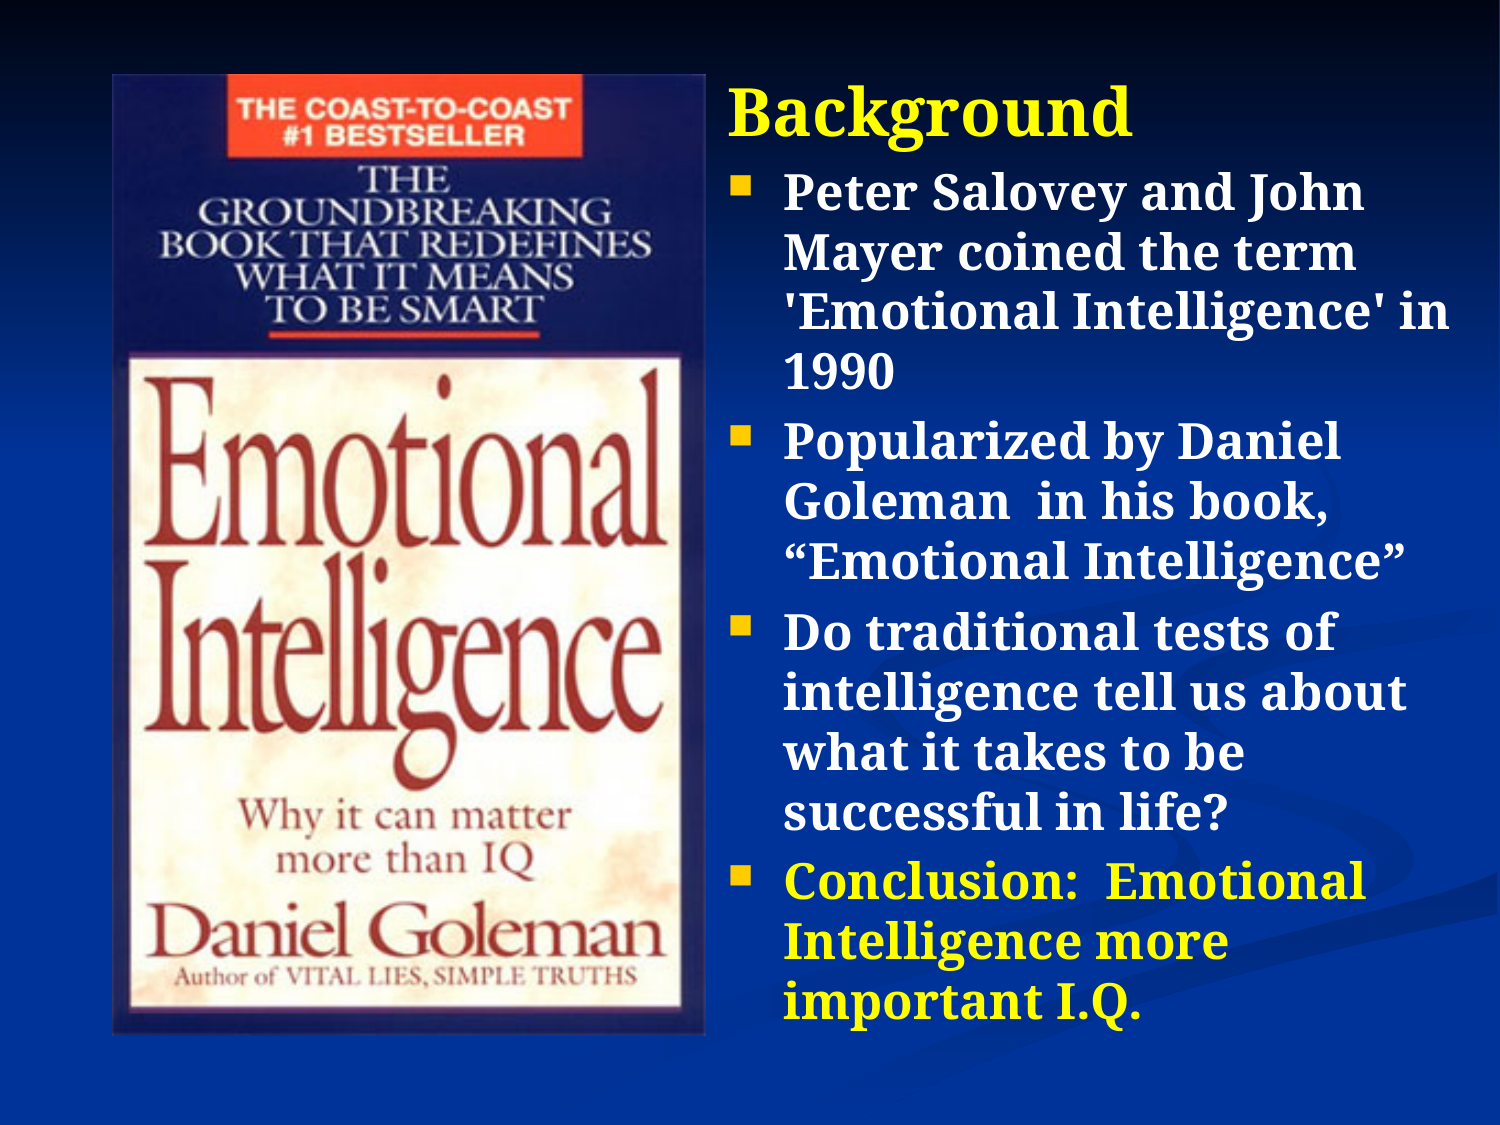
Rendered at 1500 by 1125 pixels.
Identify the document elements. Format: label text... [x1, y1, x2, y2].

list Background Peter Salovey and John Mayer coined the term 'Emotional Intelligence' in 1990 Popularized by Daniel Goleman in his book, “Emotional Intelligence” Do traditional tests of intelligence tell us about what it takes to be successful in life? Conclusion: Emotional Intelligence more important I.Q. [712, 62, 1475, 1075]
picture [112, 74, 707, 1036]
